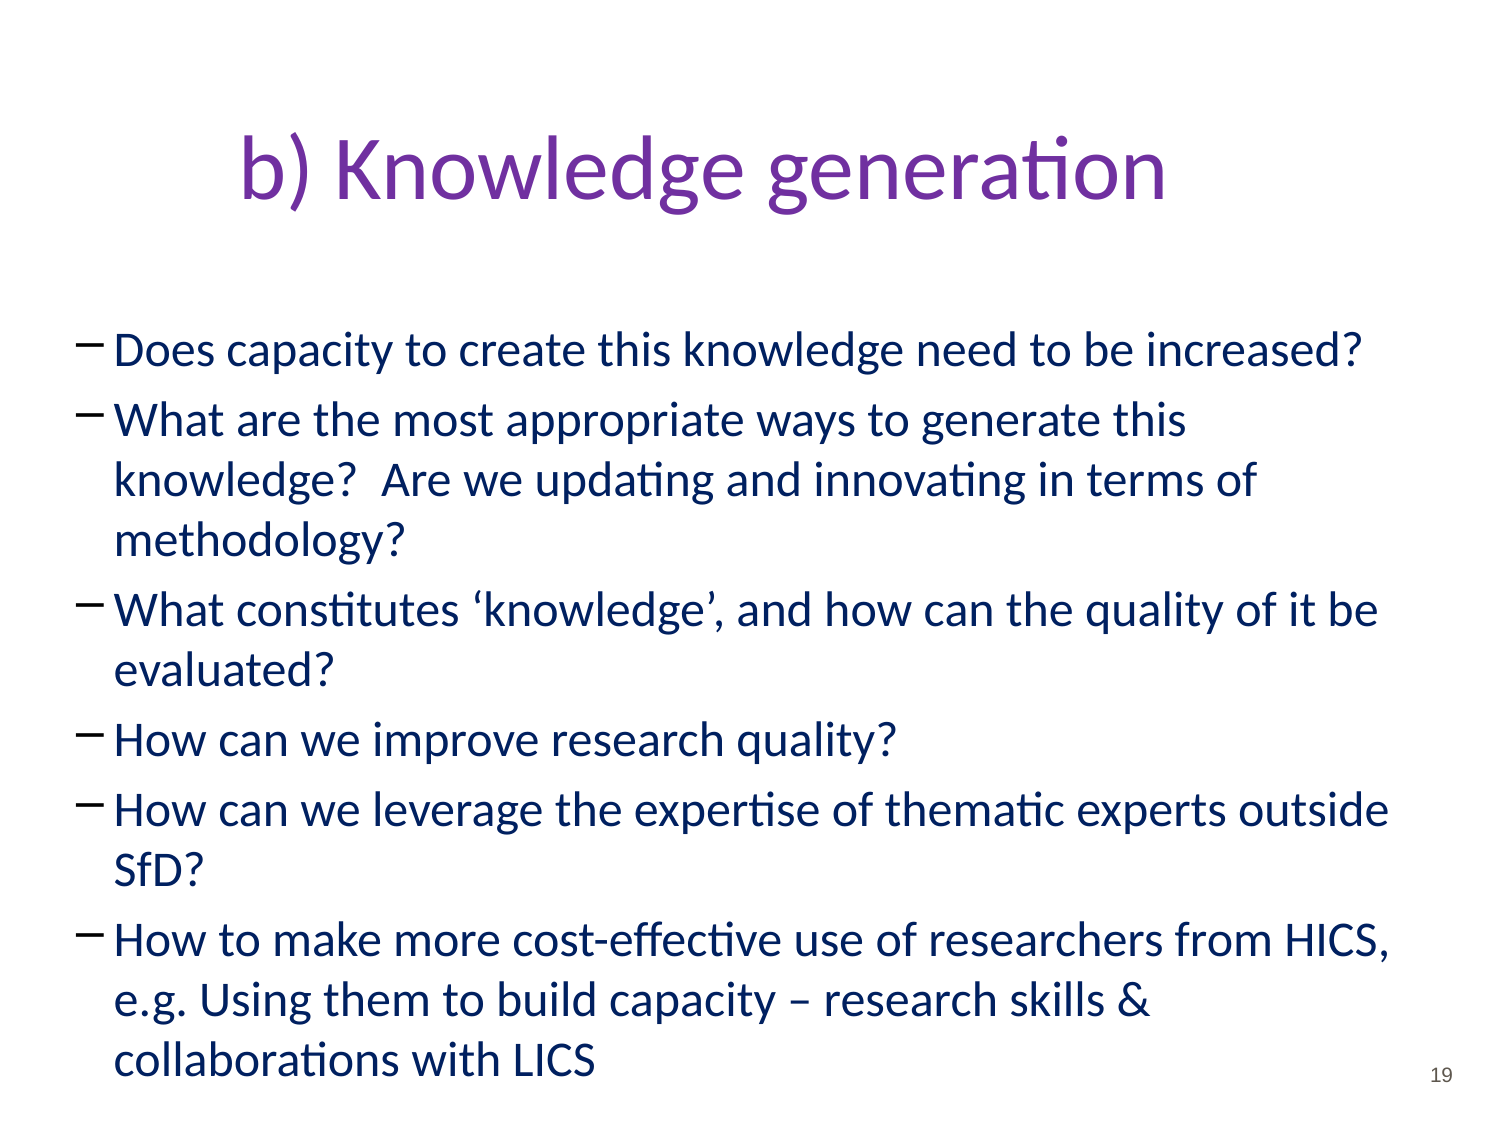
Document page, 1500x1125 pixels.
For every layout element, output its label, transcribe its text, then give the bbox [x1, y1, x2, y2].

slide_number 19 [1155, 1019, 1469, 1095]
list Does capacity to create this knowledge need to be increased? What are the most appropriate ways to generate this knowledge? Are we updating and innovating in terms of methodology? What constitutes ‘knowledge’, and how can the quality of it be evaluated? How can we improve research quality? How can we leverage the expertise of thematic experts outside SfD? How to make more cost-effective use of researchers from HICS, e.g. Using them to build capacity – research skills & collaborations with LICS [0, 309, 1412, 994]
title b) Knowledge generation [66, 37, 1342, 226]
